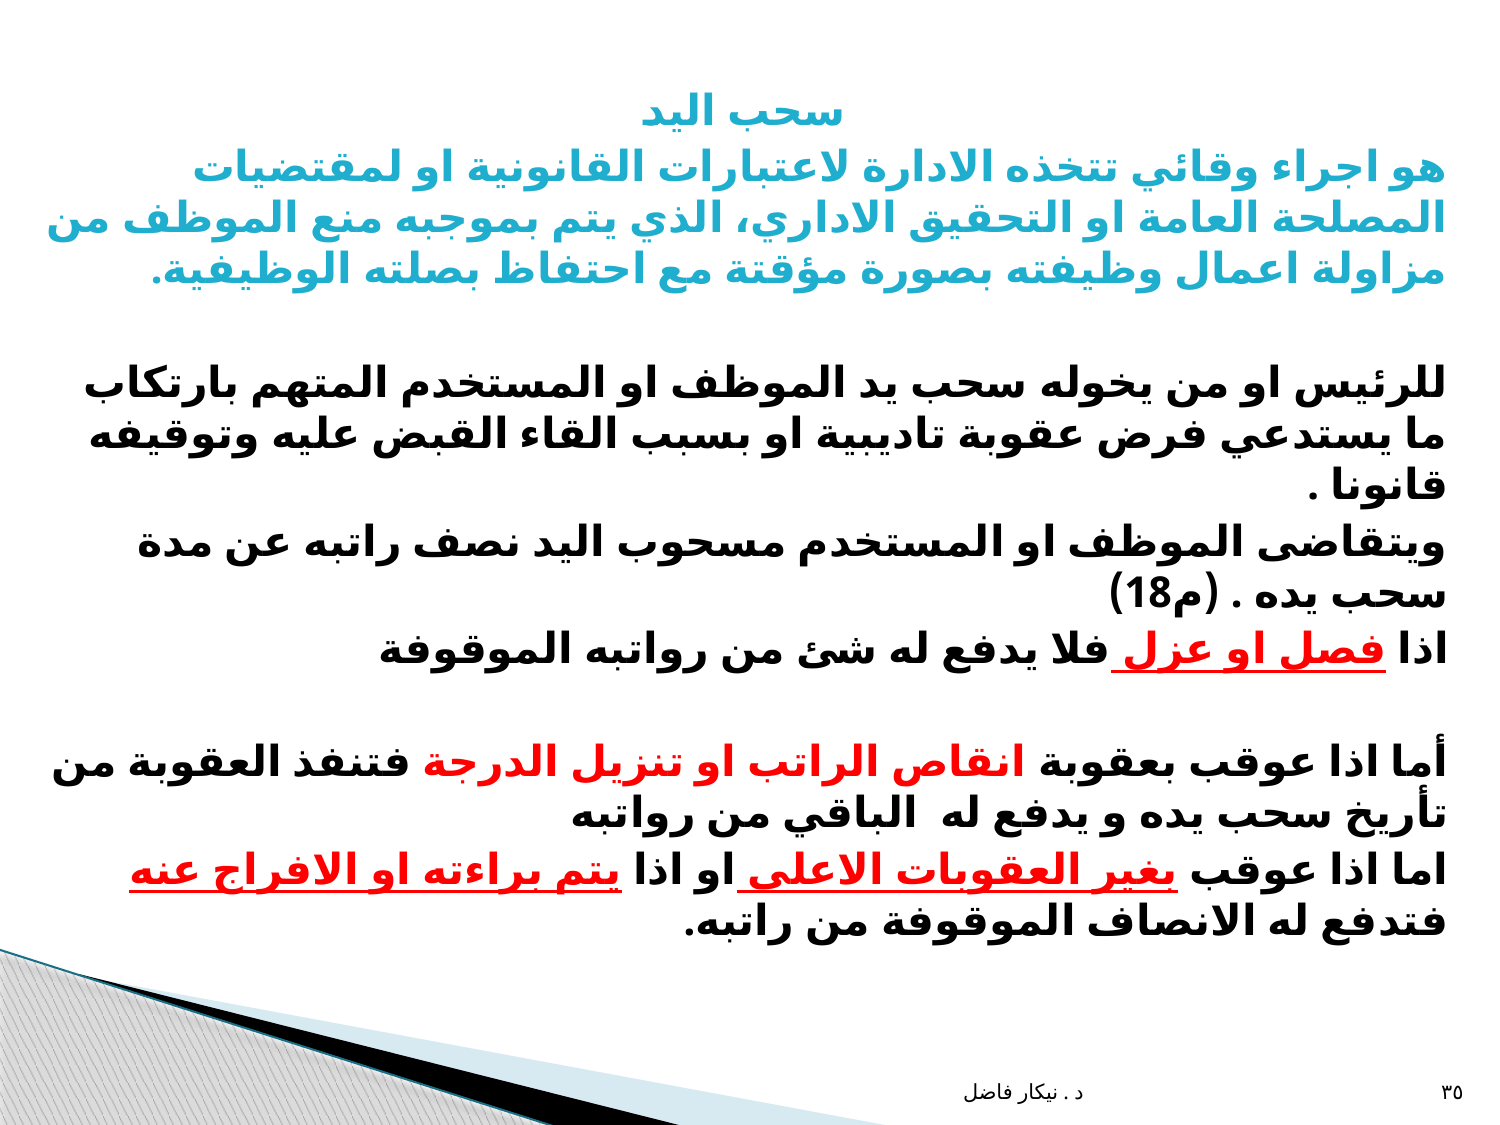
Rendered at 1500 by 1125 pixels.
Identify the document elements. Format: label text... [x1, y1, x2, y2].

list سحب اليد هو اجراء وقائي تتخذه الادارة لاعتبارات القانونية او لمقتضيات المصلحة العامة او التحقيق الاداري، الذي يتم بموجبه منع الموظف من مزاولة اعمال وظيفته بصورة مؤقتة مع احتفاظ بصلته الوظيفية. للرئيس او من يخوله سحب يد الموظف او المستخدم المتهم بارتكاب ما يستدعي فرض عقوبة تاديبية او بسبب القاء القبض عليه وتوقيفه قانونا . ويتقاضى الموظف او المستخدم مسحوب اليد نصف راتبه عن مدة سحب يده . (م18) اذا فصل او عزل فلا يدفع له شئ من رواتبه الموقوفة أما اذا عوقب بعقوبة انقاص الراتب او تنزيل الدرجة فتنفذ العقوبة من تأريخ سحب يده و يدفع له الباقي من رواتبه اما اذا عوقب بغير العقوبات الاعلى او اذا يتم براءته او الافراج عنه فتدفع له الانصاف الموقوفة من راتبه. [24, 75, 1479, 1000]
slide_number ٣٥ [1418, 1051, 1479, 1112]
footer د . نيكار فاضل [718, 1051, 1105, 1112]
